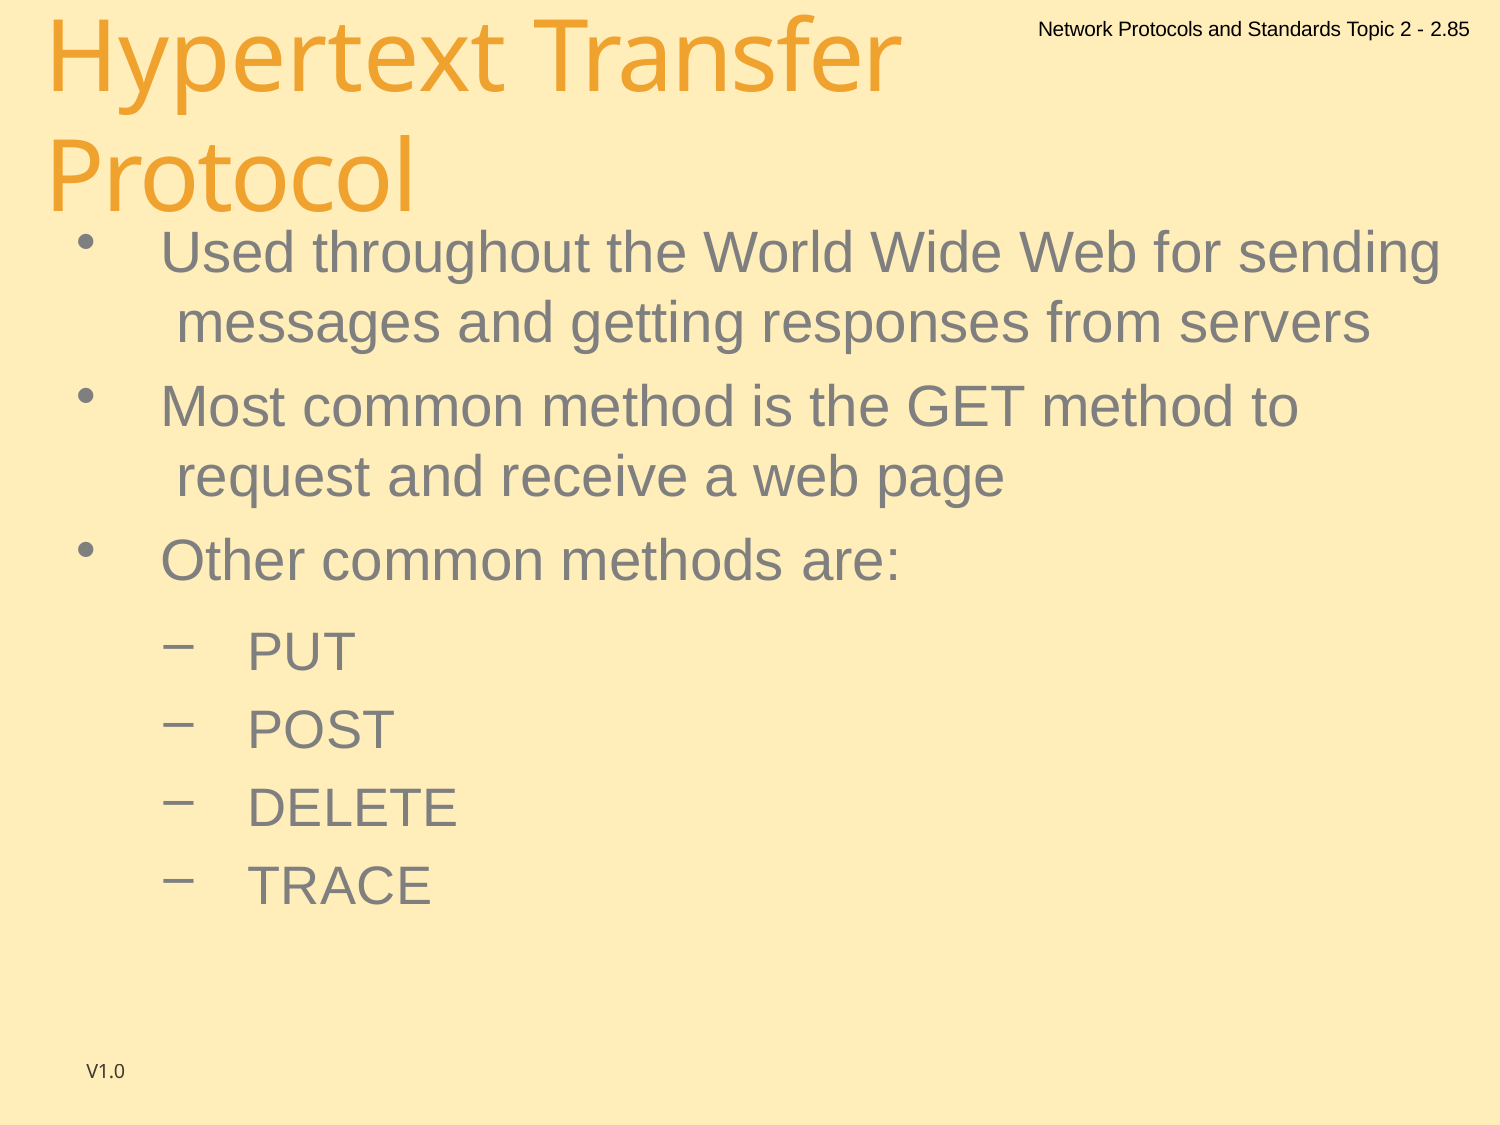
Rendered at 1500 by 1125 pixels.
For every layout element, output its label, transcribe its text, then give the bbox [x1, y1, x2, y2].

text_box Used throughout the World Wide Web for sending messages and getting responses from servers Most common method is the GET method to request and receive a web page Other common methods are: PUT POST DELETE TRACE [73, 211, 1451, 915]
slide_number V1.0 [84, 915, 591, 1125]
text_box Network Protocols and Standards Topic 2 - 2.85 [1169, 13, 1488, 41]
title Hypertext Transfer Protocol [42, 0, 1169, 232]
